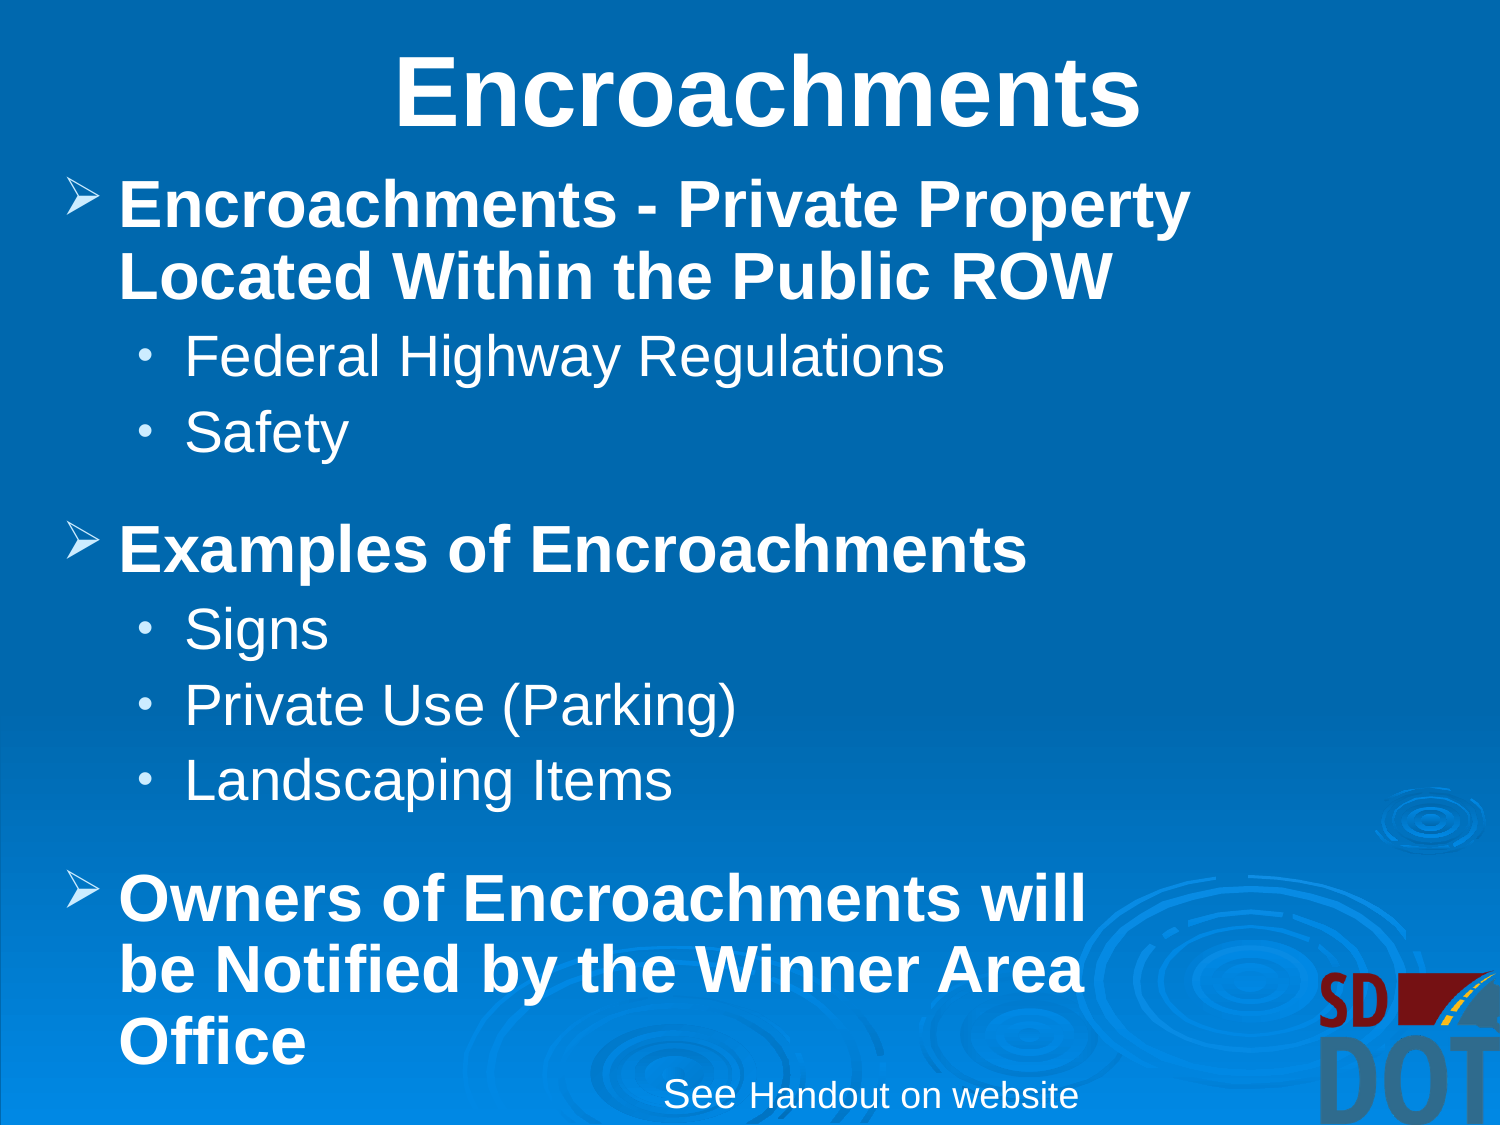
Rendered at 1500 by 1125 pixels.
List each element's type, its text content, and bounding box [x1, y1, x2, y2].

text_box Encroachments [183, 18, 1354, 176]
text_box See Handout on website [617, 1059, 1125, 1125]
list Encroachments - Private Property Located Within the Public ROW Federal Highway Regulations Safety Examples of Encroachments Signs Private Use (Parking) Landscaping Items Owners of Encroachments will be Notified by the Winner Area Office [47, 162, 1217, 1050]
picture [1320, 970, 1500, 1125]
